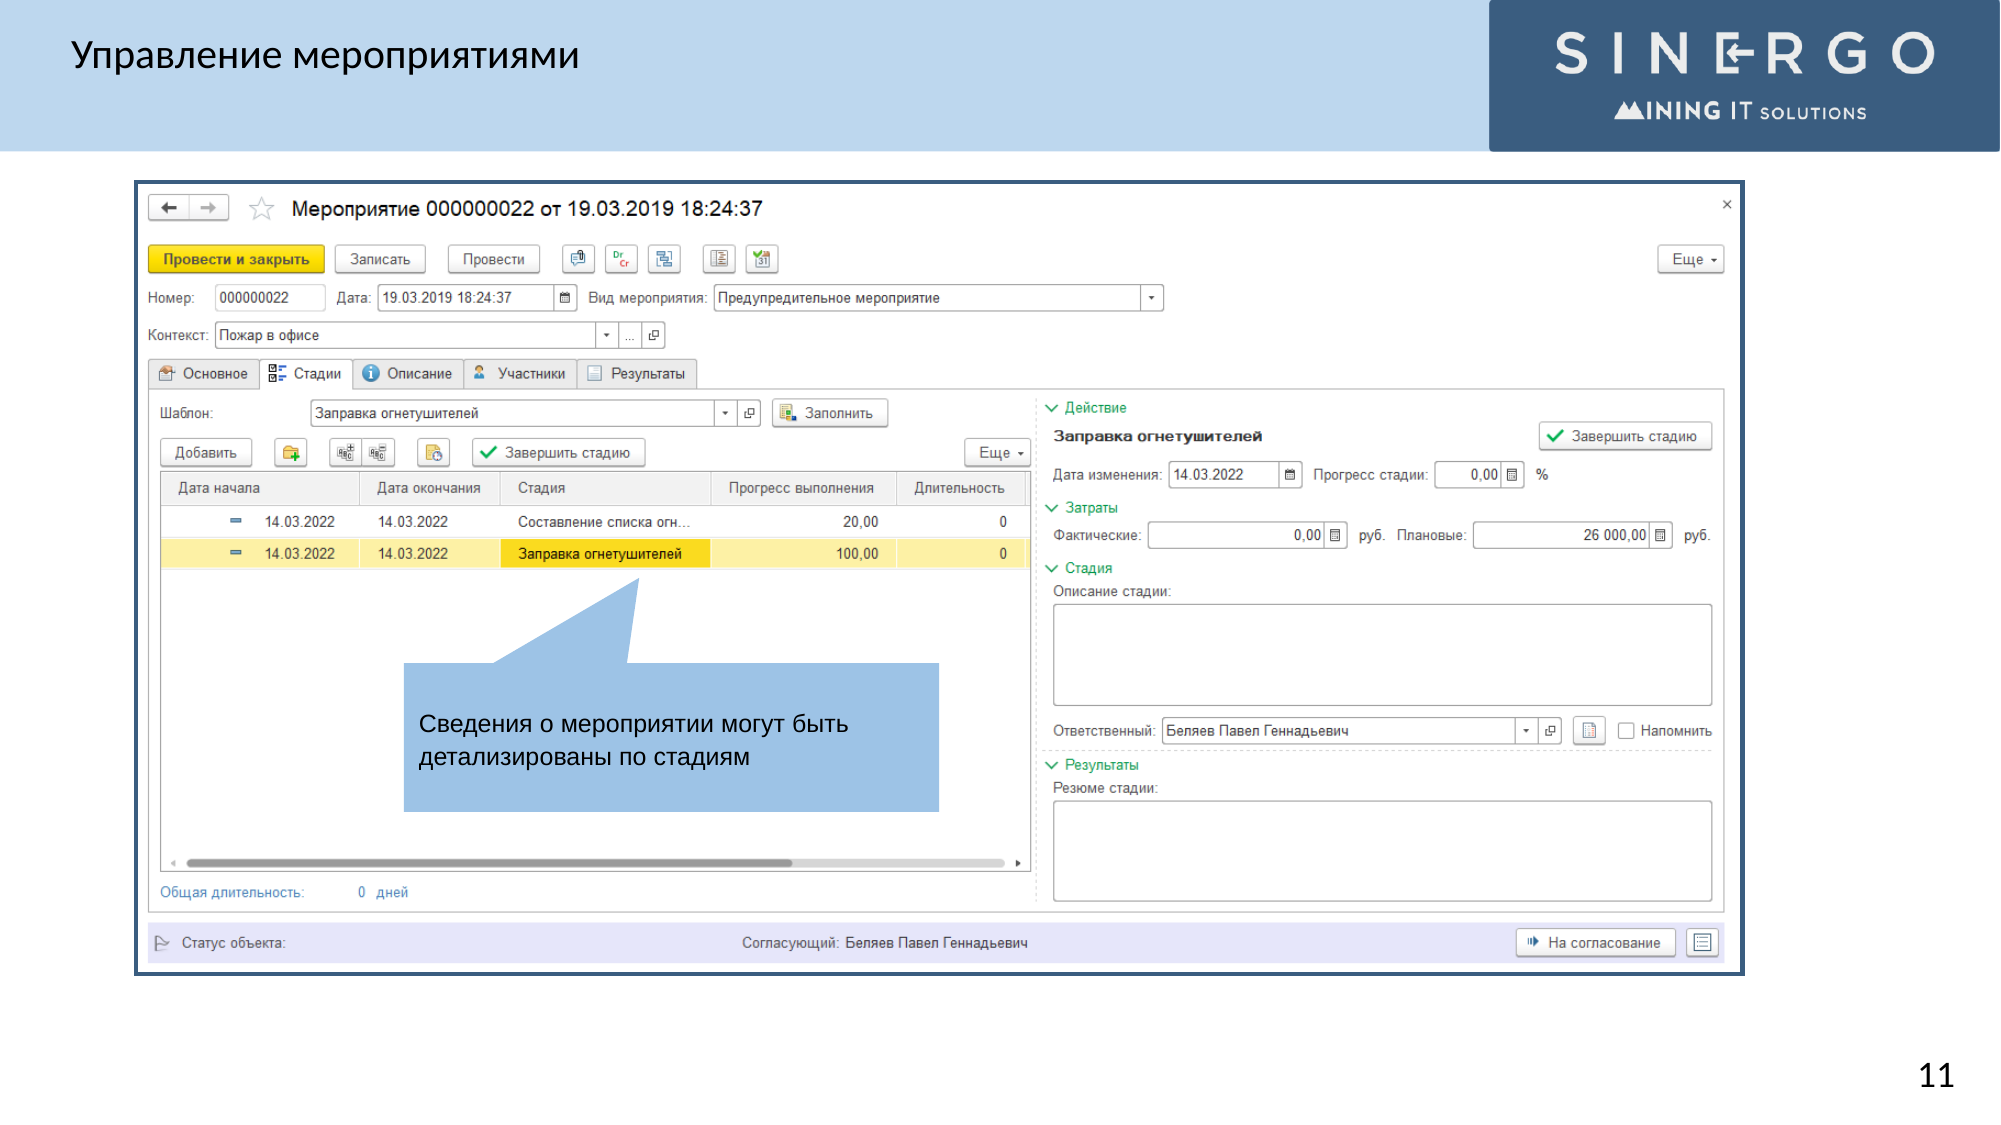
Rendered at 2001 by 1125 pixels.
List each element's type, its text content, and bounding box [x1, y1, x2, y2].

text_box Управление мероприятиями [56, 19, 1446, 85]
picture [1489, 0, 2000, 152]
slide_number 11 [1519, 1042, 1970, 1103]
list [137, 183, 1741, 972]
